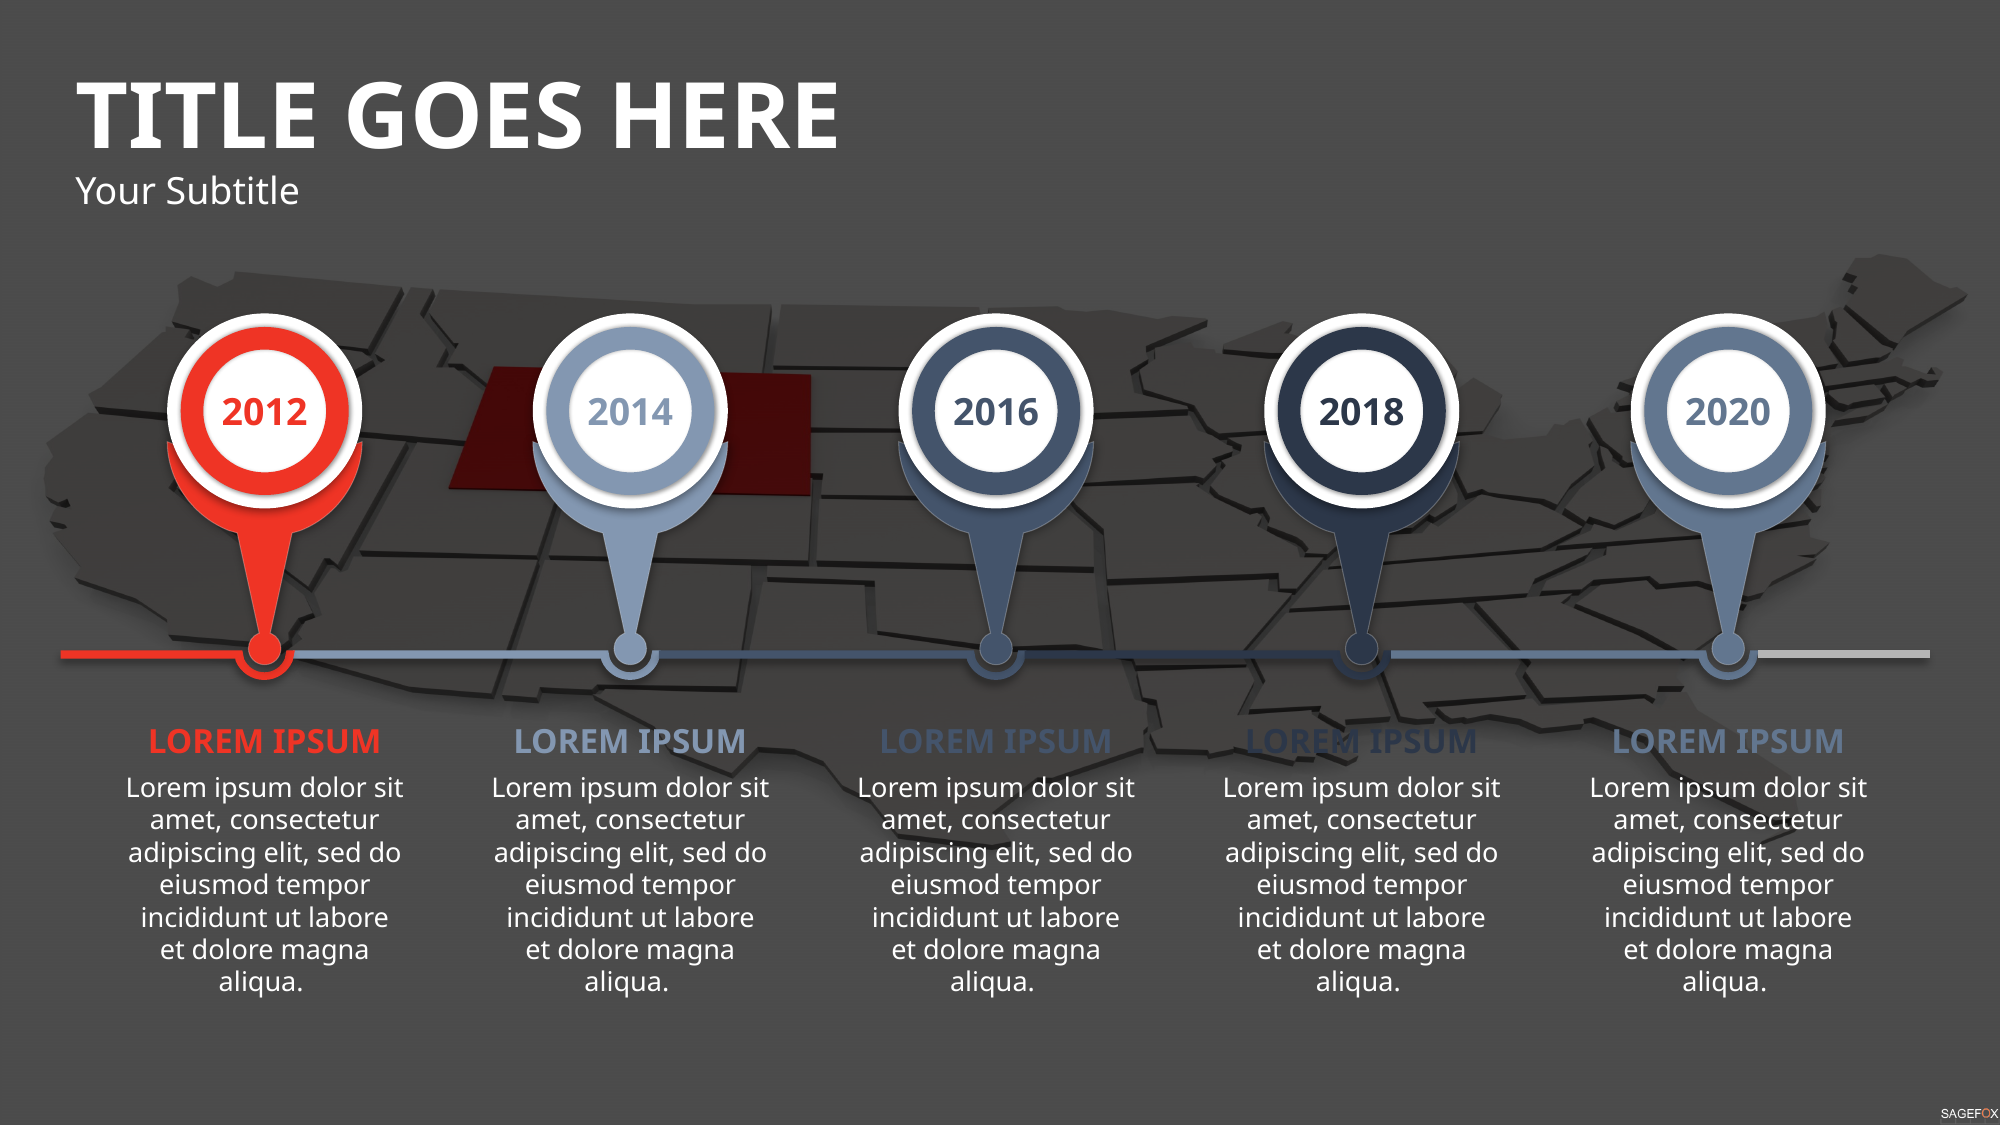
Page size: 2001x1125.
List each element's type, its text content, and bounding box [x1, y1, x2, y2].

picture [0, 0, 2001, 1125]
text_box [898, 313, 1094, 509]
text_box LOREM IPSUM Lorem ipsum dolor sit amet, consectetur adipiscing elit, sed do eiusmod tempor incididunt ut labore et dolore magna aliqua. [1211, 715, 1512, 1003]
text_box LOREM IPSUM Lorem ipsum dolor sit amet, consectetur adipiscing elit, sed do eiusmod tempor incididunt ut labore et dolore magna aliqua. [846, 715, 1147, 1003]
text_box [167, 313, 363, 509]
text_box [59, 649, 297, 681]
text_box LOREM IPSUM Lorem ipsum dolor sit amet, consectetur adipiscing elit, sed do eiusmod tempor incididunt ut labore et dolore magna aliqua. [1578, 715, 1879, 1003]
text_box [1264, 313, 1460, 509]
text_box [560, 509, 701, 666]
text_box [532, 313, 728, 509]
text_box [1630, 313, 1826, 509]
text_box [296, 649, 655, 681]
text_box TITLE GOES HERE Your Subtitle [60, 49, 1036, 220]
text_box [925, 509, 1067, 666]
text_box [657, 649, 1021, 681]
text_box [1291, 509, 1432, 666]
text_box [1023, 649, 1387, 681]
text_box LOREM IPSUM Lorem ipsum dolor sit amet, consectetur adipiscing elit, sed do eiusmod tempor incididunt ut labore et dolore magna aliqua. [480, 715, 781, 1003]
text_box [1390, 649, 1754, 681]
text_box [1757, 649, 1931, 659]
text_box [1658, 509, 1799, 666]
text_box [194, 509, 335, 666]
text_box LOREM IPSUM Lorem ipsum dolor sit amet, consectetur adipiscing elit, sed do eiusmod tempor incididunt ut labore et dolore magna aliqua. [114, 715, 415, 1003]
